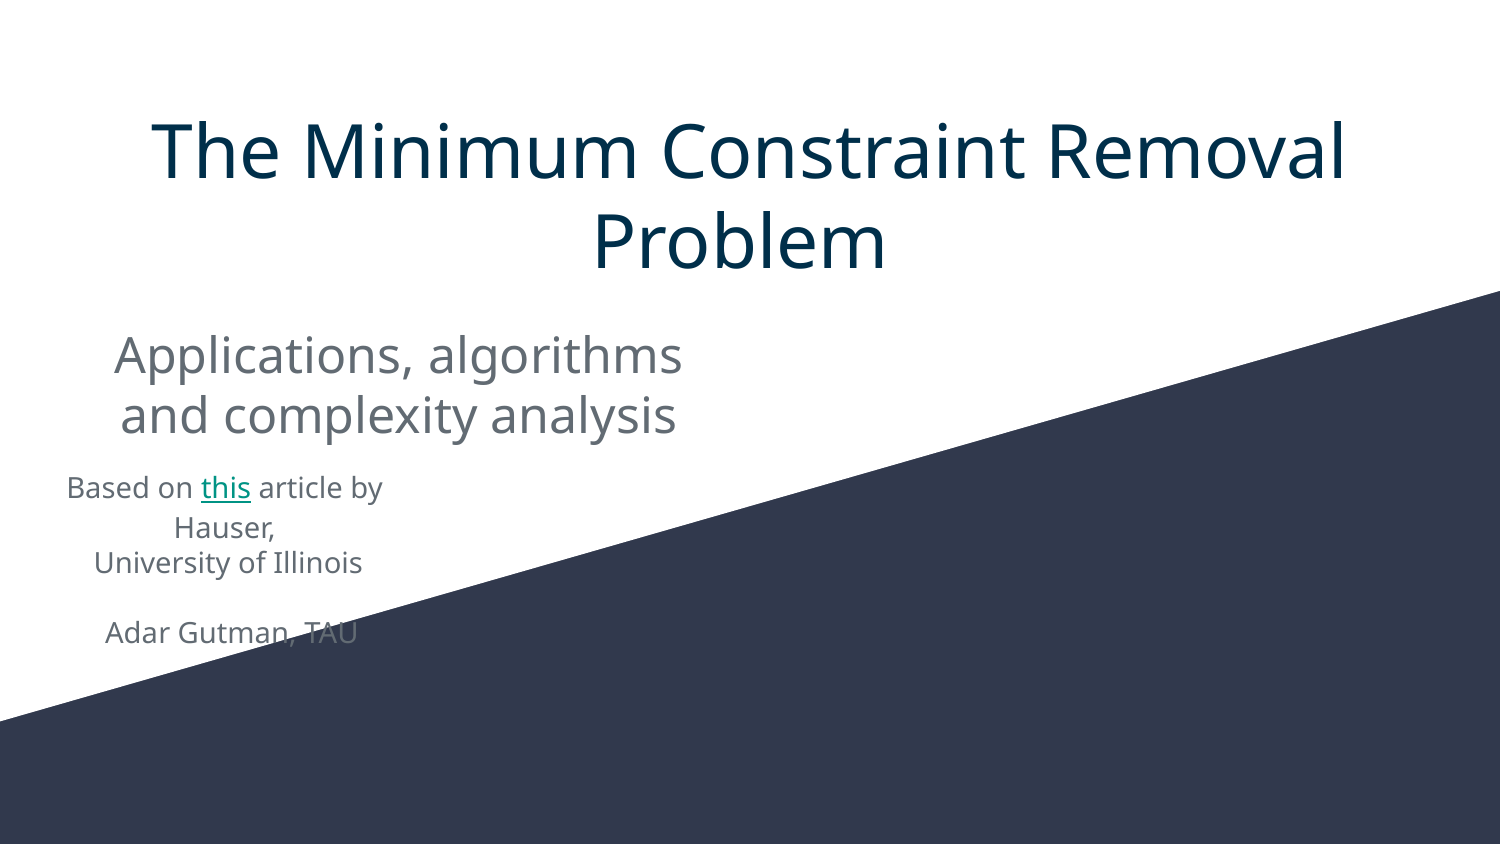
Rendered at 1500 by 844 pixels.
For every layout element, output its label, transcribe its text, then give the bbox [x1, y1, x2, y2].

subtitle Applications, algorithms and complexity analysis [51, 308, 748, 440]
title The Minimum Constraint Removal Problem [51, 88, 1449, 299]
text_box Based on this article by Hauser, University of Illinois Adar Gutman, TAU [0, 454, 450, 665]
